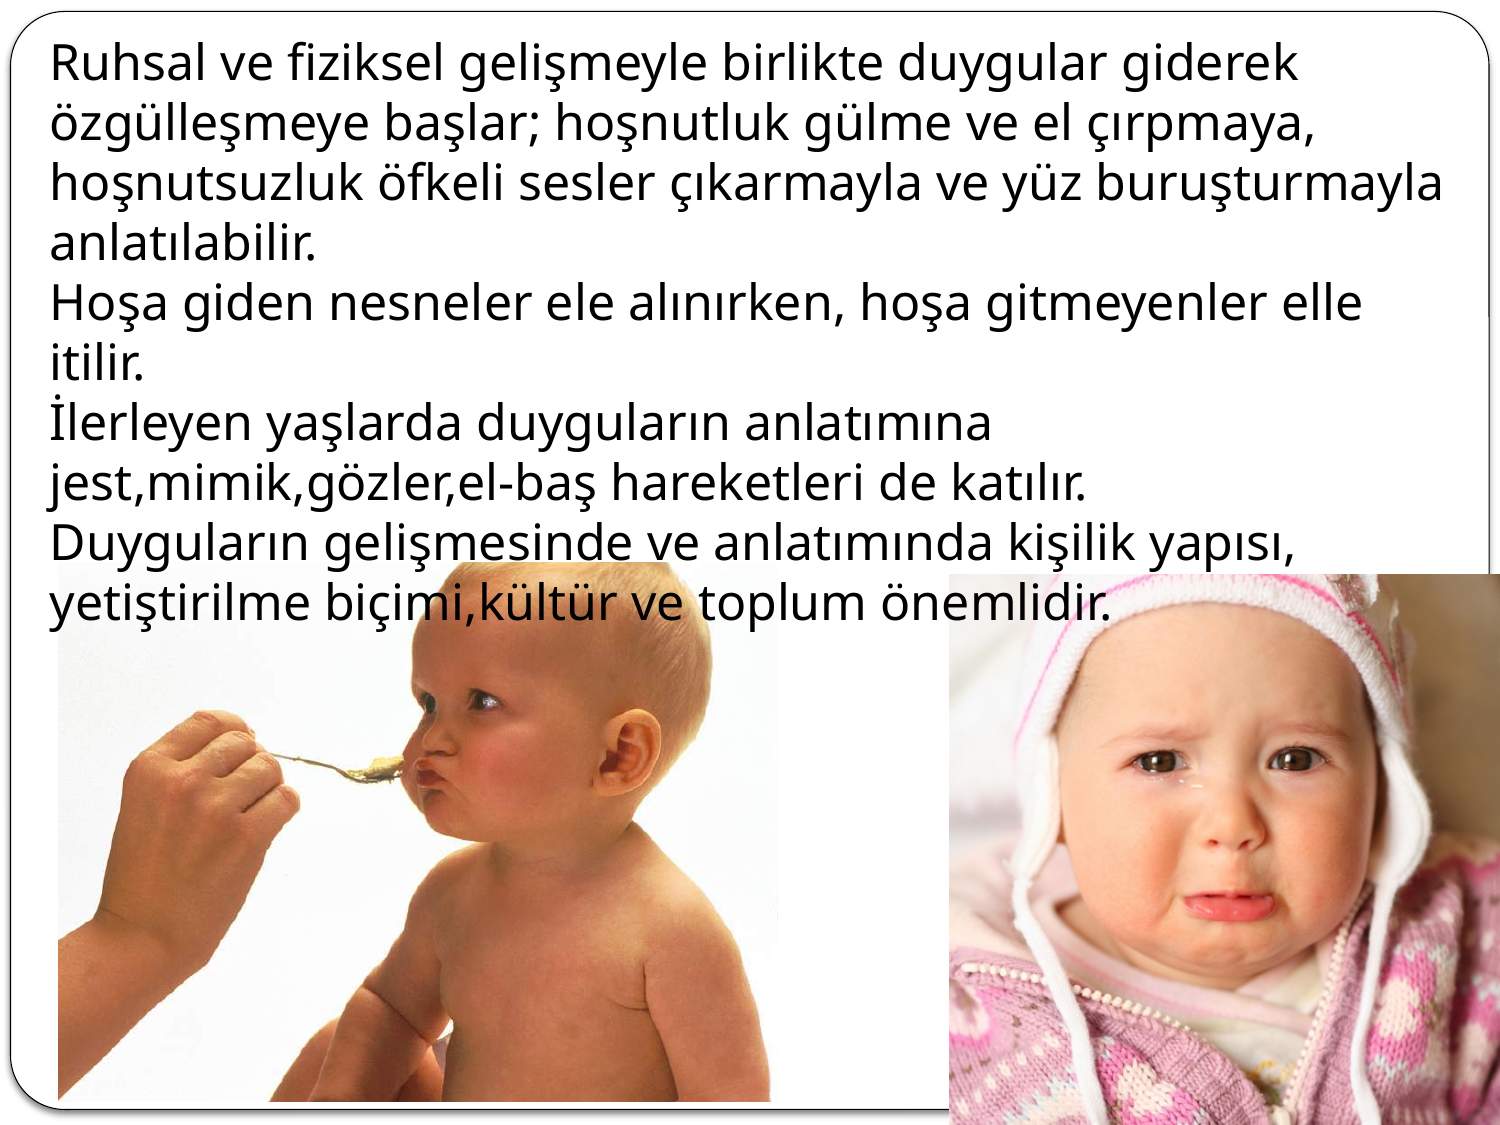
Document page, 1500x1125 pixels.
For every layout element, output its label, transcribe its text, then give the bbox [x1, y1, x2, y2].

picture [58, 562, 778, 1102]
picture [948, 573, 1500, 1125]
text_box Ruhsal ve fiziksel gelişmeyle birlikte duygular giderek özgülleşmeye başlar; hoşnutluk gülme ve el çırpmaya, hoşnutsuzluk öfkeli sesler çıkarmayla ve yüz buruşturmayla anlatılabilir. Hoşa giden nesneler ele alınırken, hoşa gitmeyenler elle itilir. İlerleyen yaşlarda duyguların anlatımına jest,mimik,gözler,el-baş hareketleri de katılır. Duyguların gelişmesinde ve anlatımında kişilik yapısı, yetiştirilme biçimi,kültür ve toplum önemlidir. [35, 23, 1477, 639]
